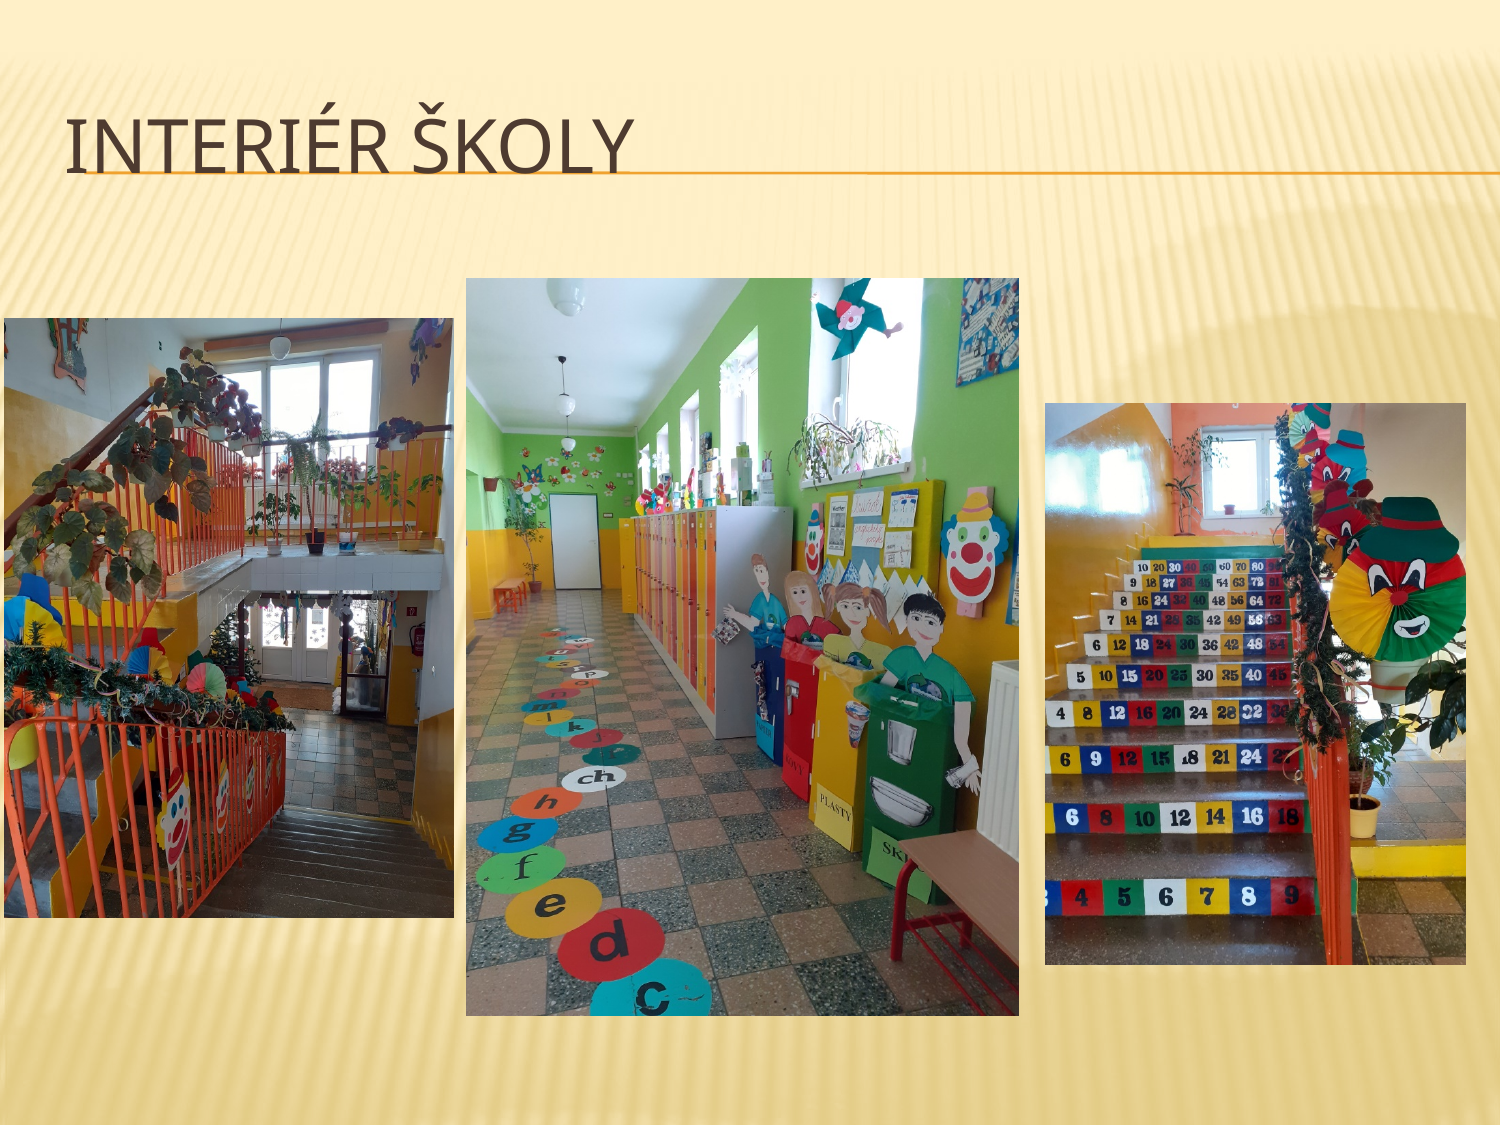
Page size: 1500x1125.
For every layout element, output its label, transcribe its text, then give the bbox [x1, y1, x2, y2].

picture [4, 318, 454, 918]
picture [466, 278, 1020, 1016]
picture [1044, 402, 1467, 965]
title Interiér školy [50, 75, 1475, 213]
